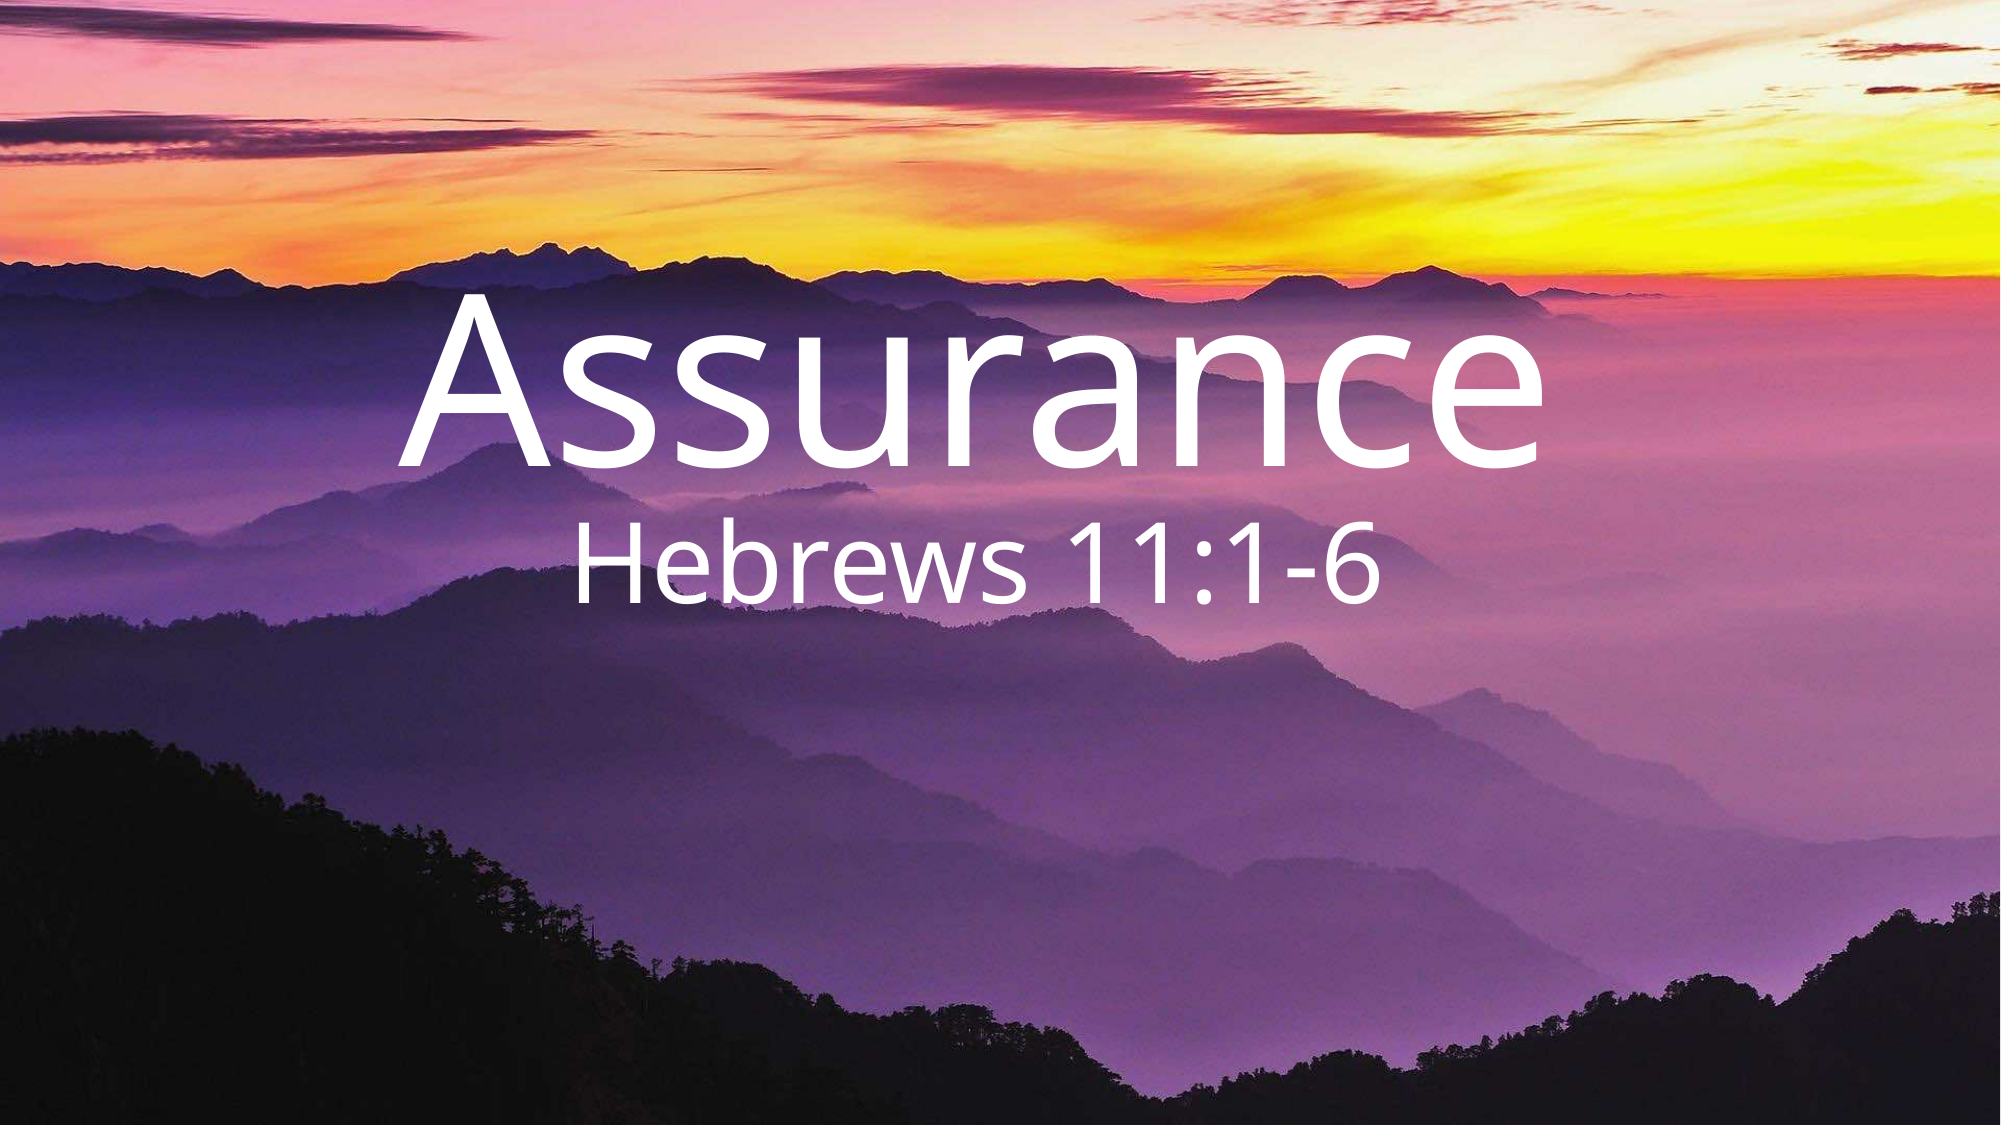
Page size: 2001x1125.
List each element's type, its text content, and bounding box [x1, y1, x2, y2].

picture [0, 0, 2001, 1125]
text_box Hebrews 11:1-6 [477, 483, 1476, 633]
title Assurance [135, 228, 1818, 527]
